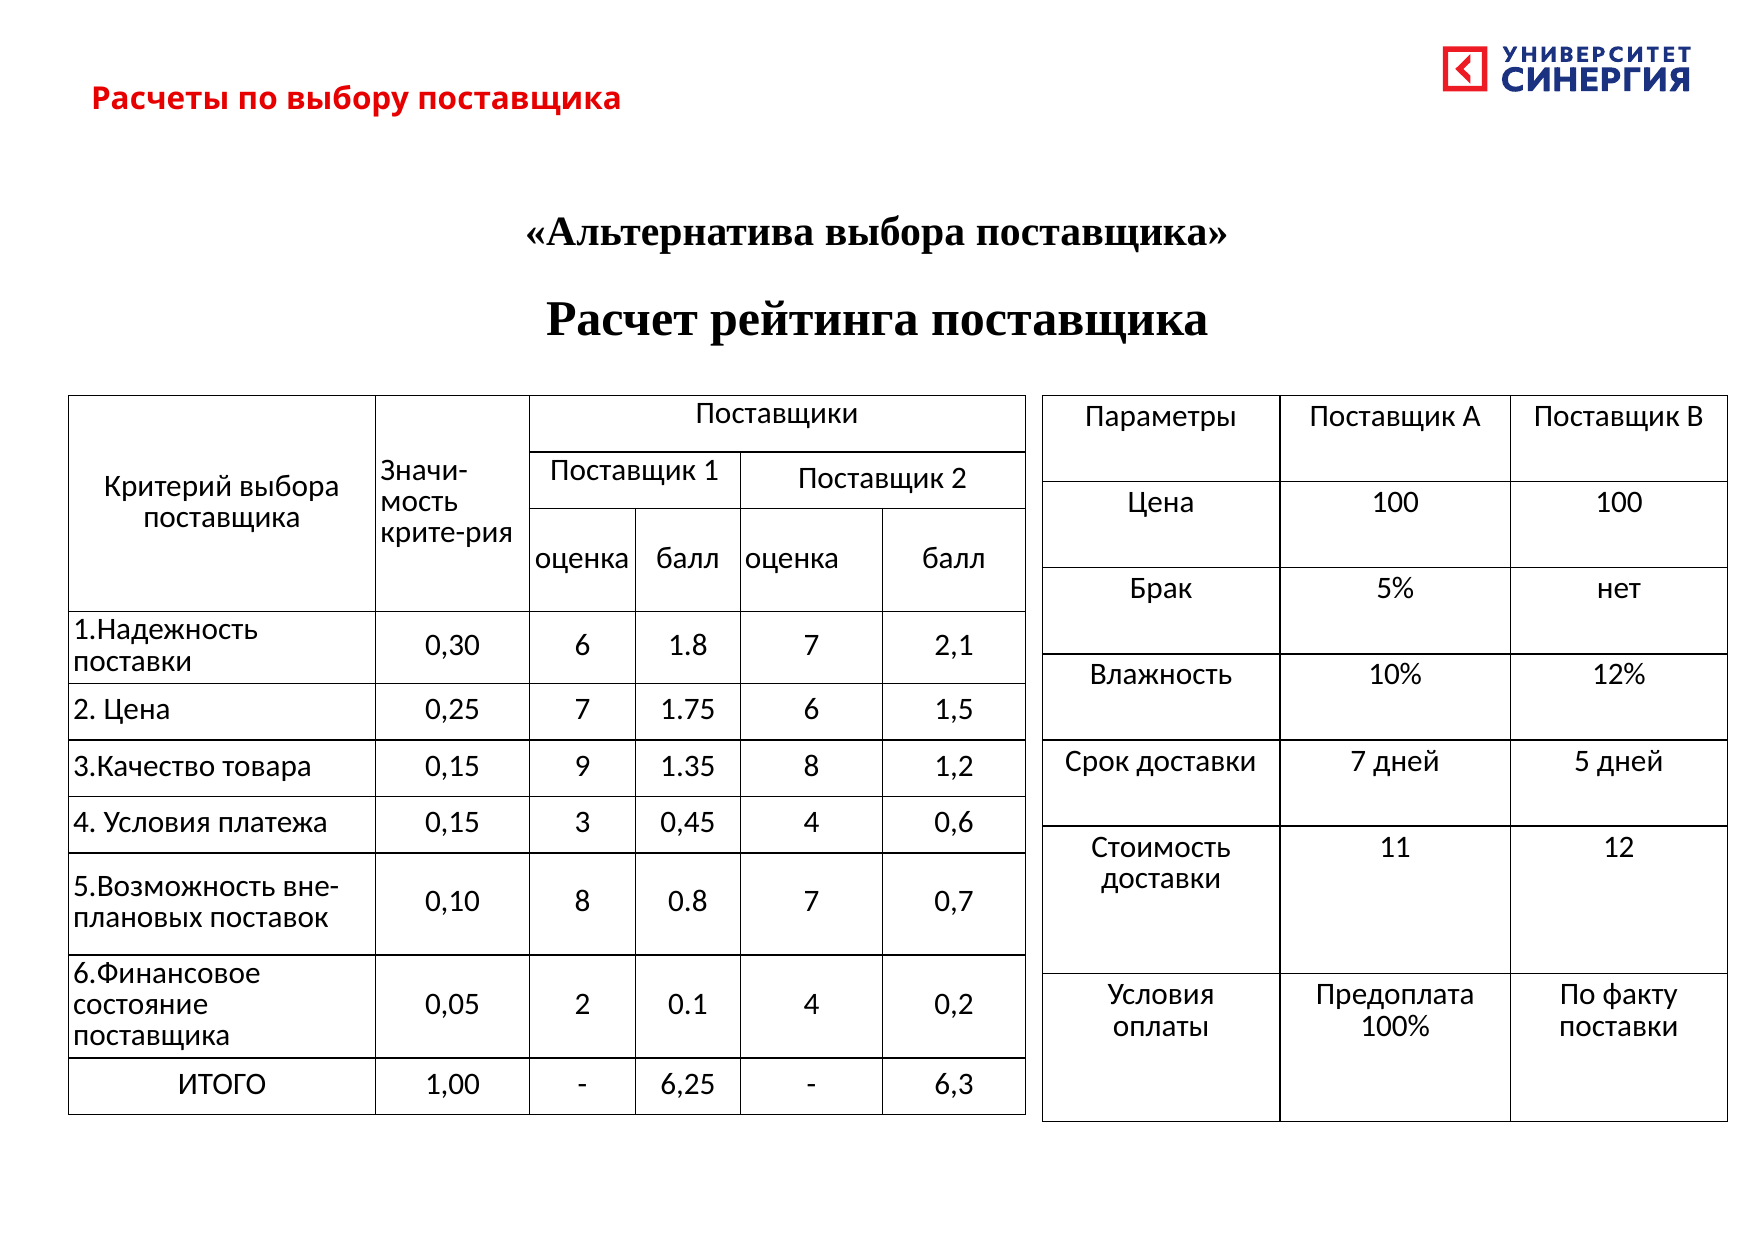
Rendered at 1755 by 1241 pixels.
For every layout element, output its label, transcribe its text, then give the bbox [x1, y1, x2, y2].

table_cell 1.8 [636, 612, 740, 683]
table_cell 6,25 [636, 1059, 740, 1114]
table_cell 6 [741, 684, 882, 739]
table_cell Влажность [1043, 655, 1279, 739]
table_header Критерий выбора поставщика [69, 396, 375, 611]
table_cell оценка [741, 509, 882, 611]
table_cell 5.Возможность вне-плановых поставок [69, 854, 375, 954]
table_cell 2,1 [883, 612, 1025, 683]
table_cell 9 [530, 741, 635, 796]
table_cell 1,2 [883, 741, 1025, 796]
table_cell Предоплата 100% [1281, 974, 1510, 1121]
table_cell 0,30 [376, 612, 529, 683]
table_cell 0.1 [636, 956, 740, 1057]
table_cell 0,7 [883, 854, 1025, 954]
table_cell Поставщик 1 [530, 453, 740, 508]
table_cell 4 [741, 956, 882, 1057]
table_cell 3.Качество товара [69, 741, 375, 796]
table_cell оценка [530, 509, 635, 611]
table_cell 0,6 [883, 797, 1025, 852]
table_cell 12 [1511, 827, 1727, 973]
table_cell 7 дней [1281, 741, 1510, 825]
text_box Расчет рейтинга поставщика [322, 278, 1433, 399]
table_cell Цена [1043, 482, 1279, 567]
table_cell 4 [741, 797, 882, 852]
table_cell ИТОГО [69, 1059, 375, 1114]
title Расчеты по выбору поставщика [73, 25, 1501, 154]
table_cell 1.Надежность поставки [69, 612, 375, 683]
table_header Поставщики [530, 399, 1025, 451]
table_cell 7 [530, 684, 635, 739]
table_cell 8 [741, 741, 882, 796]
table_cell 1,5 [883, 684, 1025, 739]
table_cell 11 [1281, 827, 1510, 973]
table_cell - [741, 1059, 882, 1114]
table_cell 6 [530, 612, 635, 683]
table_cell 1,00 [376, 1059, 529, 1114]
table_cell Стоимость доставки [1043, 827, 1279, 973]
table_cell 0,05 [376, 956, 529, 1057]
table_cell 0,45 [636, 797, 740, 852]
table_cell 5% [1281, 568, 1510, 653]
table_cell нет [1511, 568, 1727, 653]
table_cell 12% [1511, 655, 1727, 739]
table_cell 0,25 [376, 684, 529, 739]
list «Альтернатива выбора поставщика» [163, 399, 1042, 1122]
table_cell 100 [1511, 482, 1727, 567]
table_header Значи-мость крите-рия [376, 399, 529, 611]
list «Альтернатива выбора поставщика» [163, 194, 1591, 395]
table_cell 5 дней [1511, 741, 1727, 825]
table_cell балл [636, 509, 740, 611]
table_cell - [530, 1059, 635, 1114]
table_cell Срок доставки [1043, 741, 1279, 825]
table_cell Поставщик 2 [741, 453, 1025, 508]
table_cell 8 [530, 854, 635, 954]
table_cell 6,3 [883, 1059, 1025, 1114]
table_cell балл [883, 509, 1025, 611]
table_cell 0,10 [376, 854, 529, 954]
table_cell 7 [741, 612, 882, 683]
table_cell 2 [530, 956, 635, 1057]
table_header Поставщик В [1511, 396, 1727, 481]
table_cell 10% [1281, 655, 1510, 739]
table_cell 1.75 [636, 684, 740, 739]
table_cell 7 [741, 854, 882, 954]
table_cell 100 [1281, 482, 1510, 567]
table_cell Брак [1043, 568, 1279, 653]
table_cell 2. Цена [69, 684, 375, 739]
table_cell 1.35 [636, 741, 740, 796]
table_header Параметры [1043, 396, 1279, 481]
table_cell 0,15 [376, 741, 529, 796]
table_cell 4. Условия платежа [69, 797, 375, 852]
table_cell 0,15 [376, 797, 529, 852]
table_cell 0,2 [883, 956, 1025, 1057]
table_cell По факту поставки [1511, 974, 1727, 1121]
table_cell 0.8 [636, 854, 740, 954]
table_cell 6.Финансовое состояние поставщика [69, 956, 375, 1057]
table_cell 3 [530, 797, 635, 852]
table_cell Условия оплаты [1043, 974, 1279, 1121]
table_header Поставщик А [1281, 396, 1510, 481]
